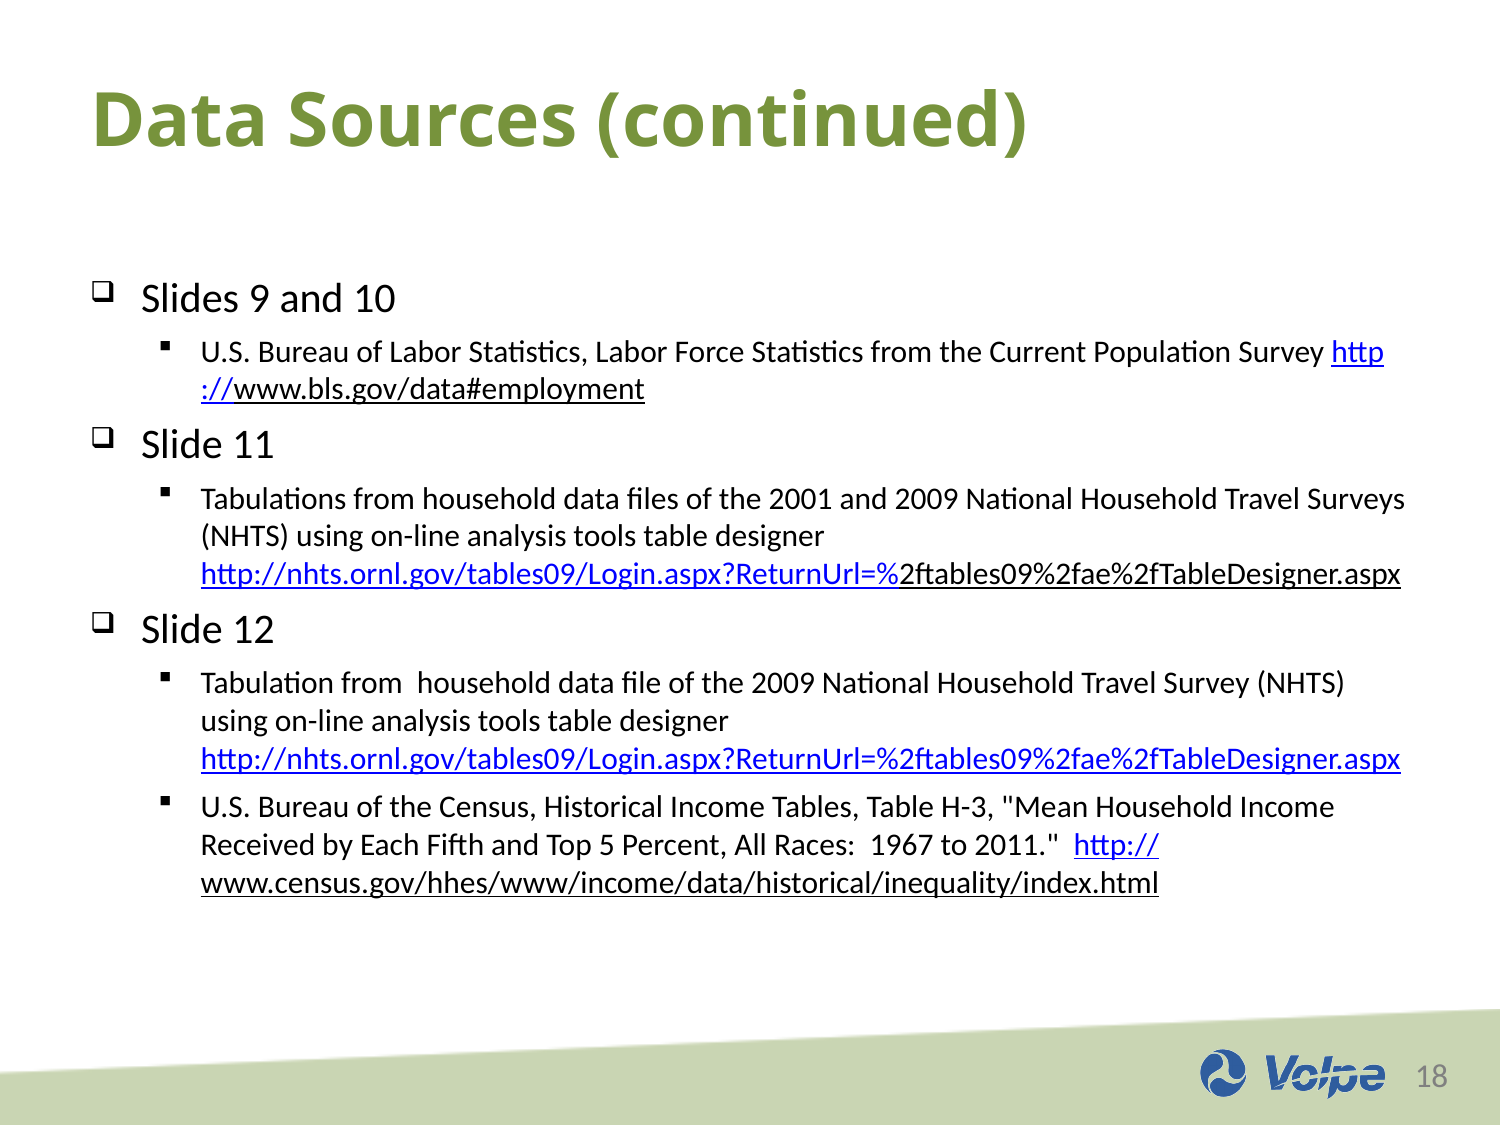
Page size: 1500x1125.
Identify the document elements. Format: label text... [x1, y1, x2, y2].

picture [1200, 1049, 1385, 1099]
title Data Sources (continued) [75, 45, 1425, 188]
list Slides 9 and 10 U.S. Bureau of Labor Statistics, Labor Force Statistics from the Current Population Survey http://www.bls.gov/data#employment Slide 11 Tabulations from household data files of the 2001 and 2009 National Household Travel Surveys (NHTS) using on-line analysis tools table designer http://nhts.ornl.gov/tables09/Login.aspx?ReturnUrl=%2ftables09%2fae%2fTableDesigner.aspx Slide 12 Tabulation from household data file of the 2009 National Household Travel Survey (NHTS) using on-line analysis tools table designer http://nhts.ornl.gov/tables09/Login.aspx?ReturnUrl=%2ftables09%2fae%2fTableDesigner.aspx U.S. Bureau of the Census, Historical Income Tables, Table H-3, "Mean Household Income Received by Each Fifth and Top 5 Percent, All Races: 1967 to 2011." http://www.census.gov/hhes/www/income/data/historical/inequality/index.html [75, 262, 1425, 975]
